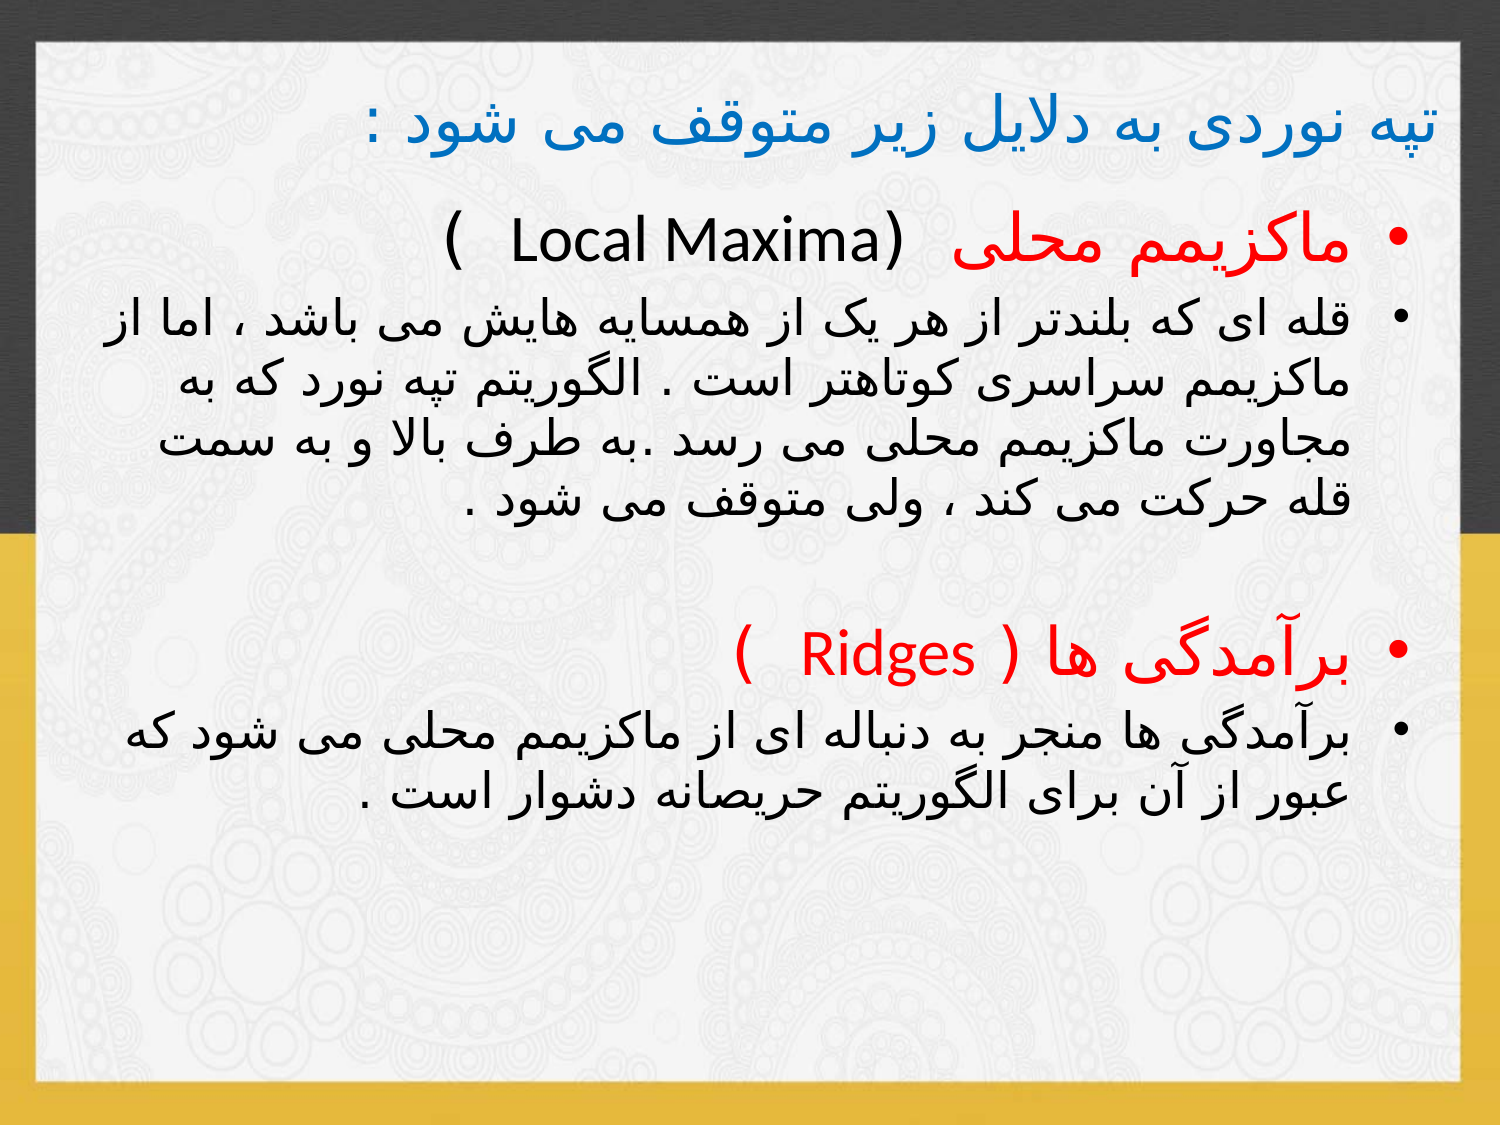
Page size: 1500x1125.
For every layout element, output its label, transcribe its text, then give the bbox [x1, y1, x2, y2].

list ماکزیمم محلی (Local Maxima ) قله ای که بلندتر از هر یک از همسایه هایش می باشد ، اما از ماکزیمم سراسری کوتاهتر است . الگوریتم تپه نورد که به مجاورت ماکزیمم محلی می رسد .به طرف بالا و به سمت قله حرکت می کند ، ولی متوقف می شود . برآمدگی ها ( Ridges ) برآمدگی ها منجر به دنباله ای از ماکزیمم محلی می شود که عبور از آن برای الگوریتم حریصانه دشوار است . [75, 187, 1425, 1005]
title تپه نوردی به دلایل زیر متوقف می شود : [105, 70, 1456, 258]
picture [0, 0, 1500, 1125]
